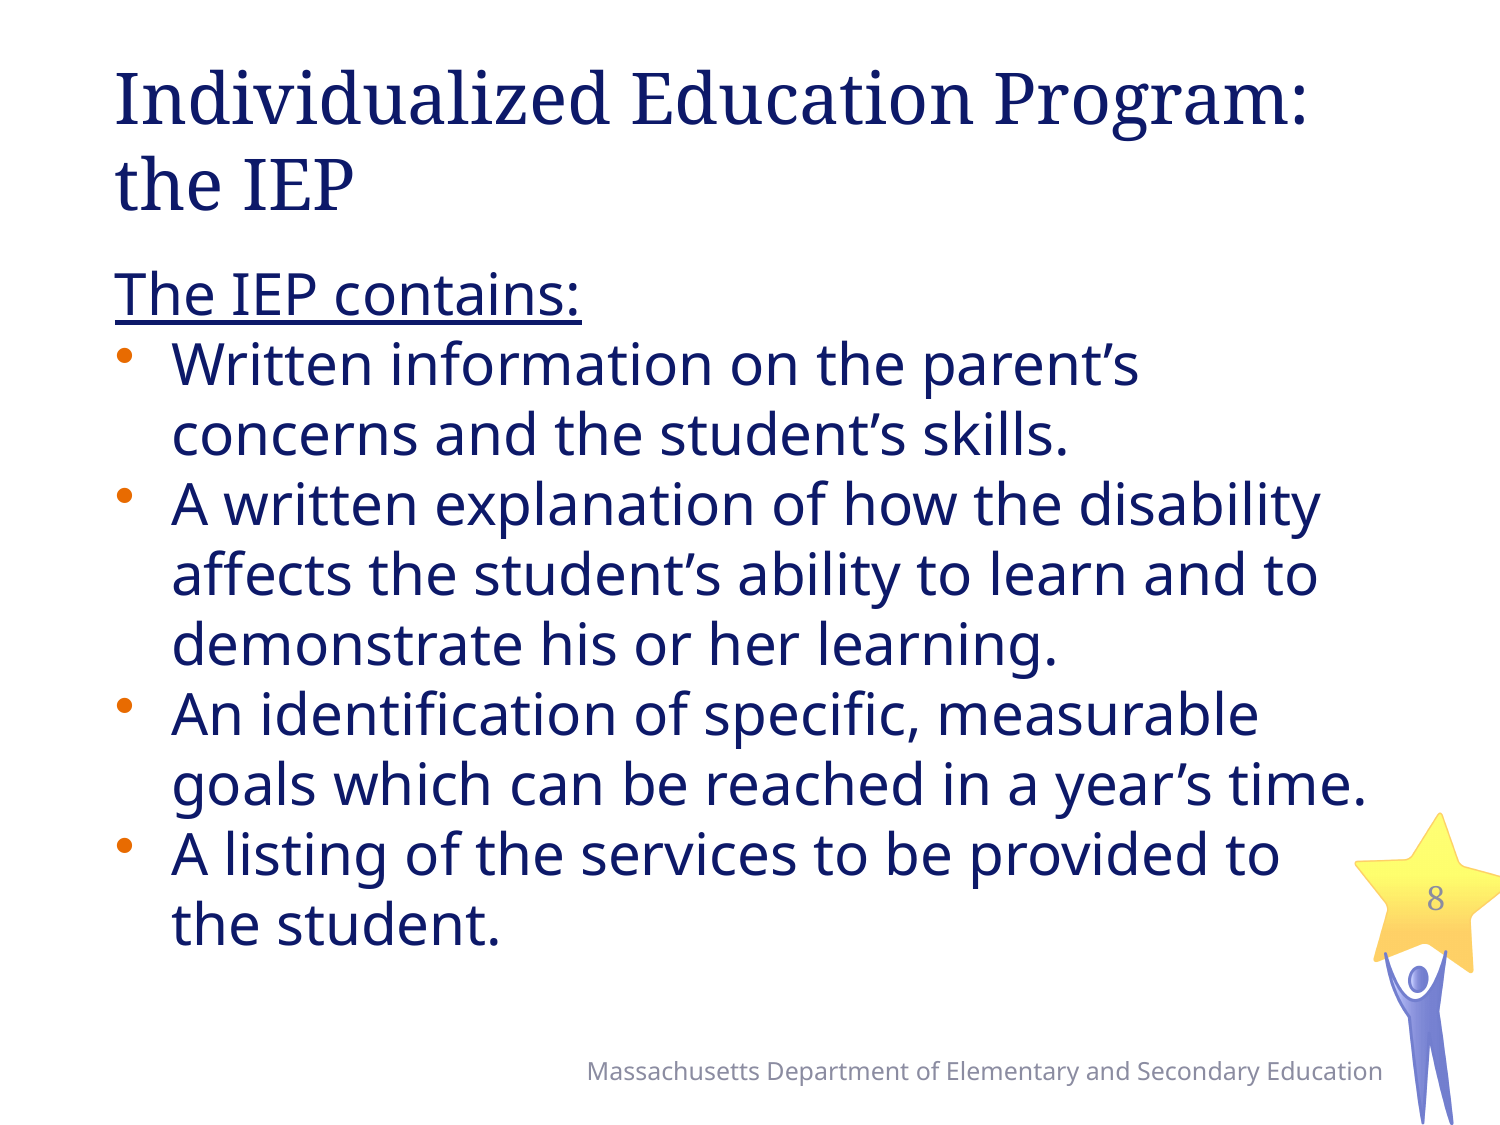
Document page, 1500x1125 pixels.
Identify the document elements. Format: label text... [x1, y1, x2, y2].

title Individualized Education Program: the IEP [99, 45, 1400, 233]
list The IEP contains: Written information on the parent’s concerns and the student’s skills. A written explanation of how the disability affects the student’s ability to learn and to demonstrate his or her learning. An identification of specific, measurable goals which can be reached in a year’s time. A listing of the services to be provided to the student. [99, 249, 1400, 1005]
footer Massachusetts Department of Elementary and Secondary Education [512, 1042, 1400, 1103]
slide_number 8 [1392, 862, 1480, 938]
